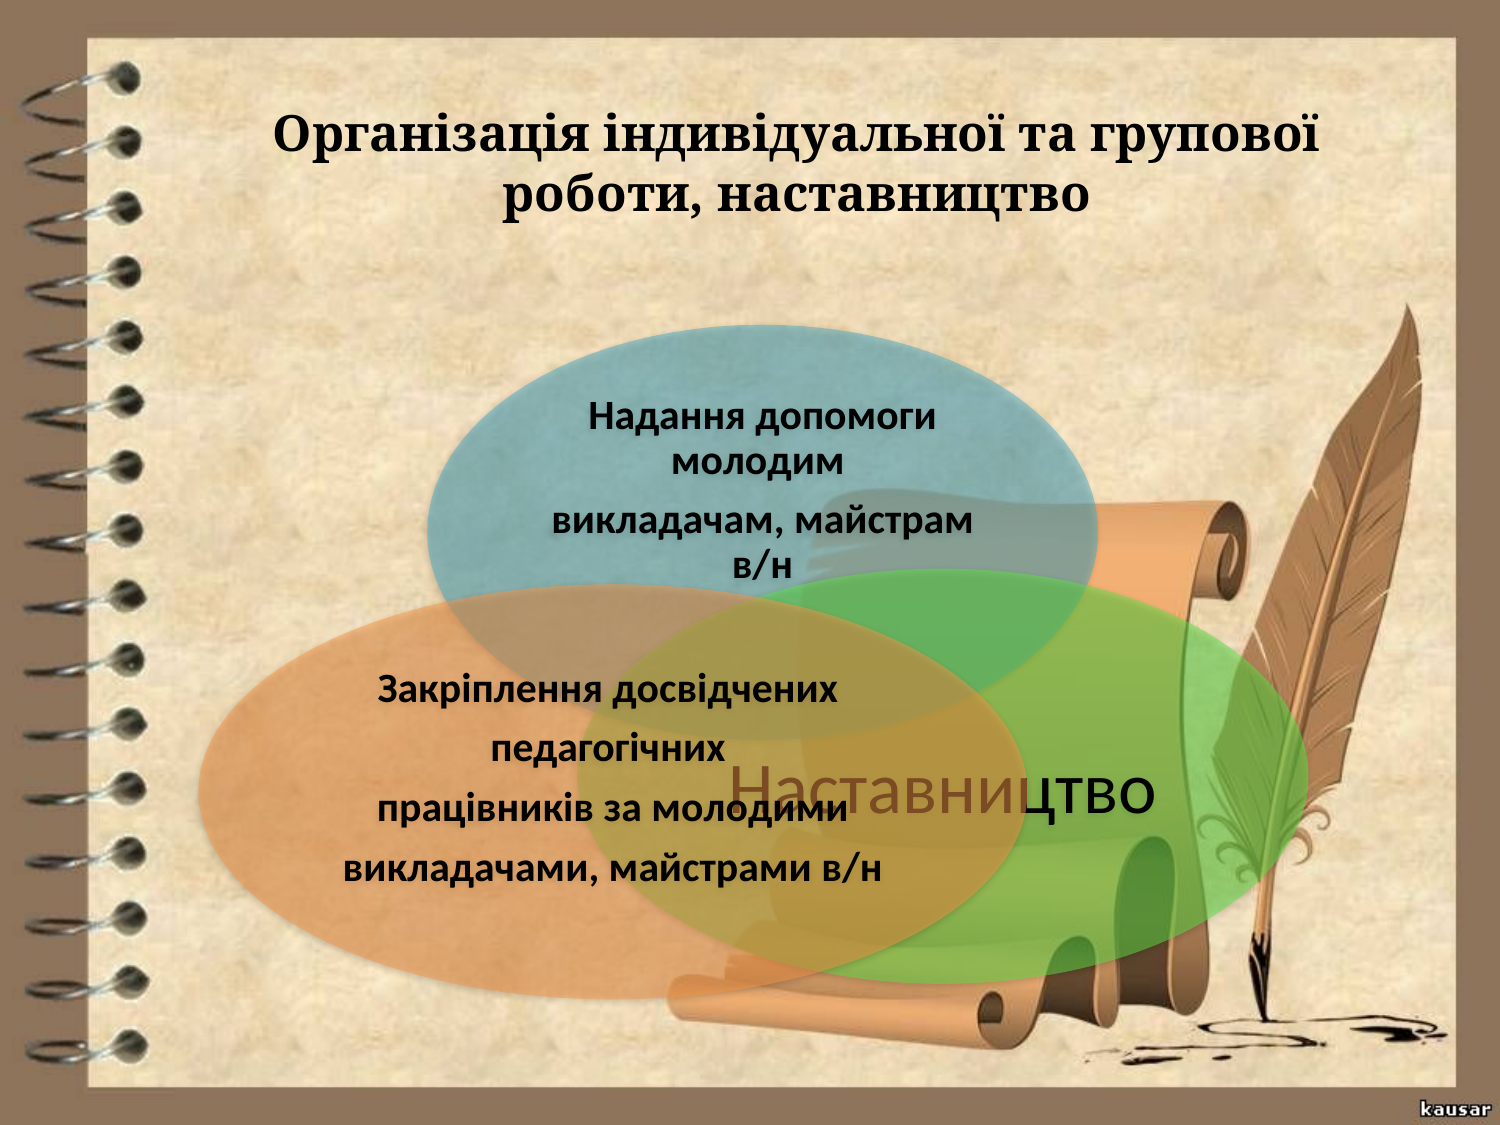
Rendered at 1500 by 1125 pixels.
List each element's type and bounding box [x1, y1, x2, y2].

picture [0, 0, 1500, 1125]
text_box [163, 304, 1313, 1020]
